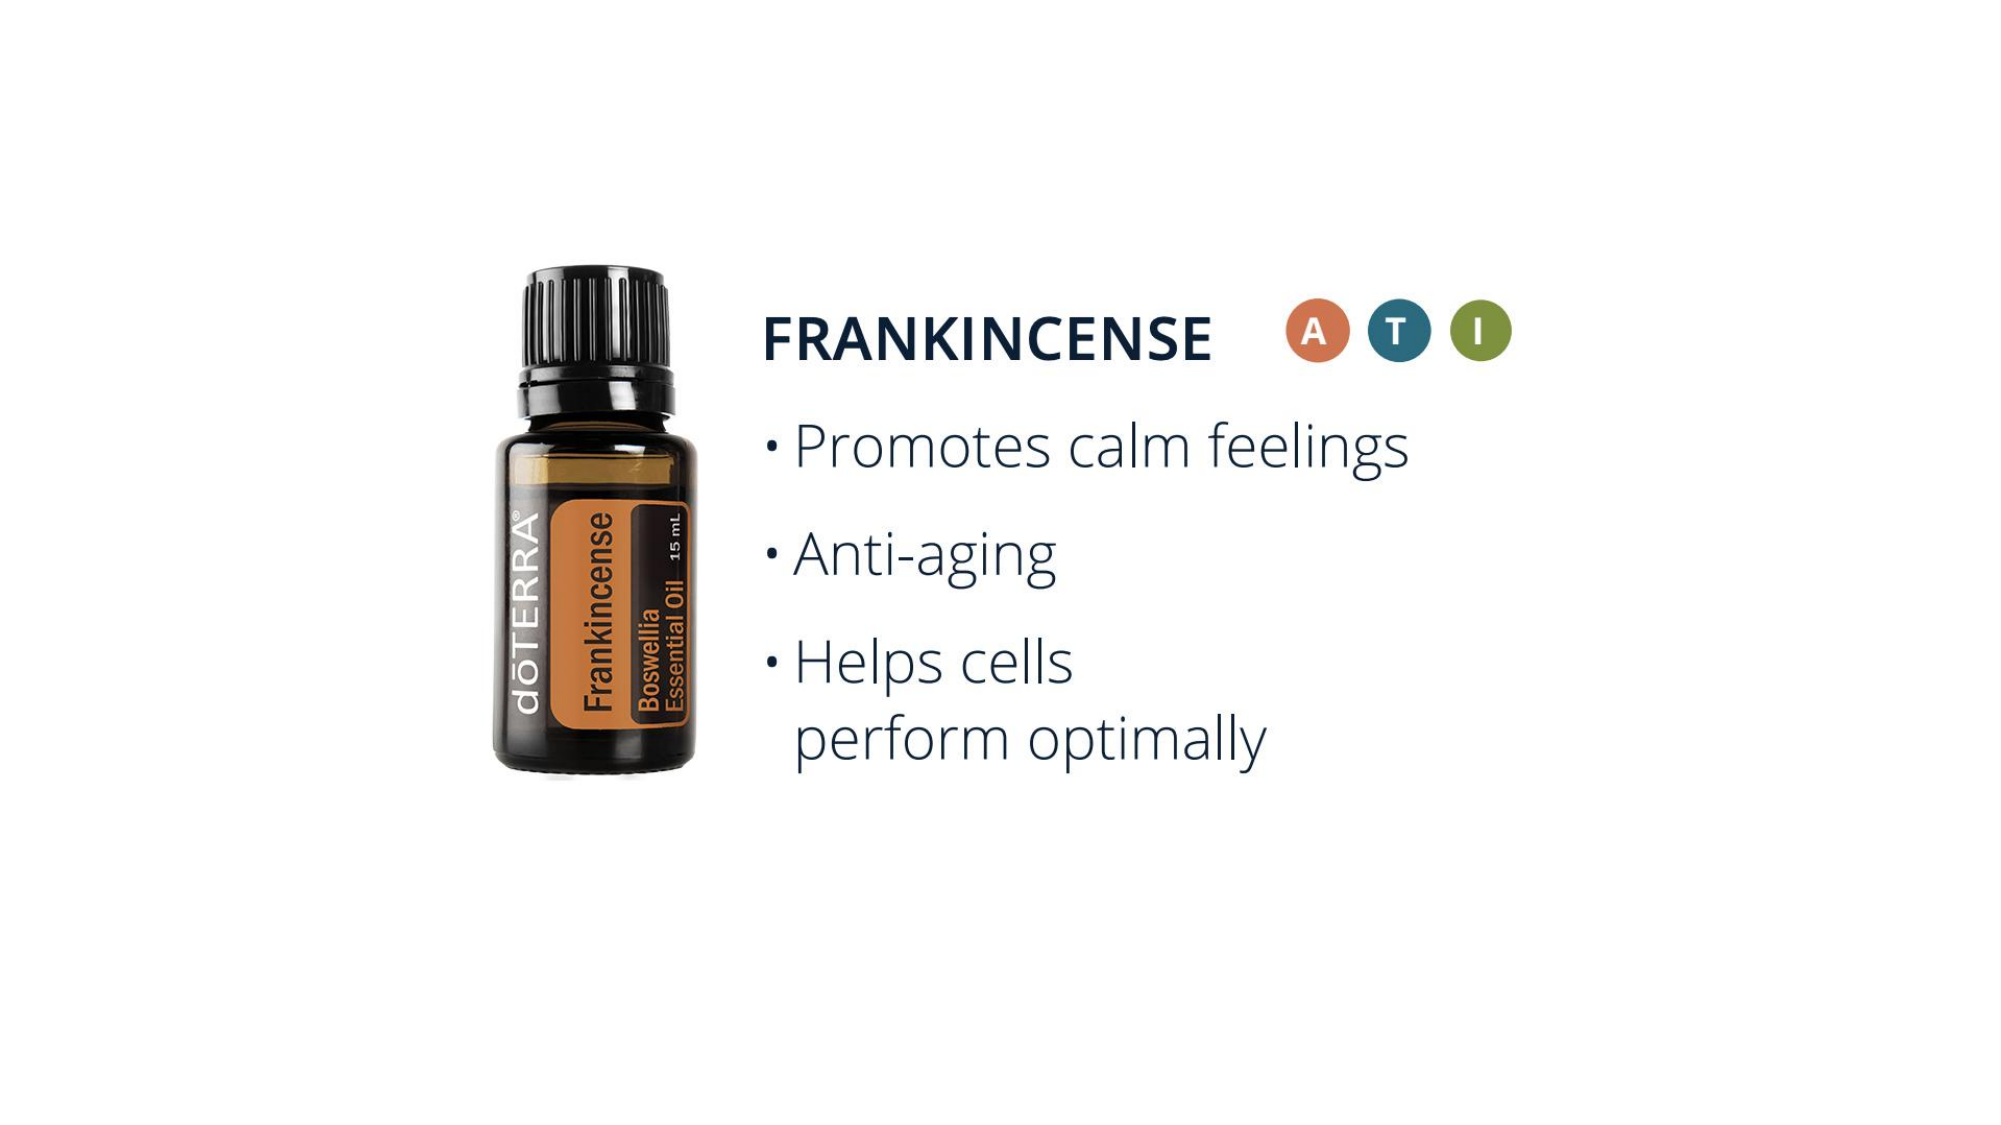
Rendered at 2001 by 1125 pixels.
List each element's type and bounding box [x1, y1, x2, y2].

picture [398, 192, 1687, 933]
